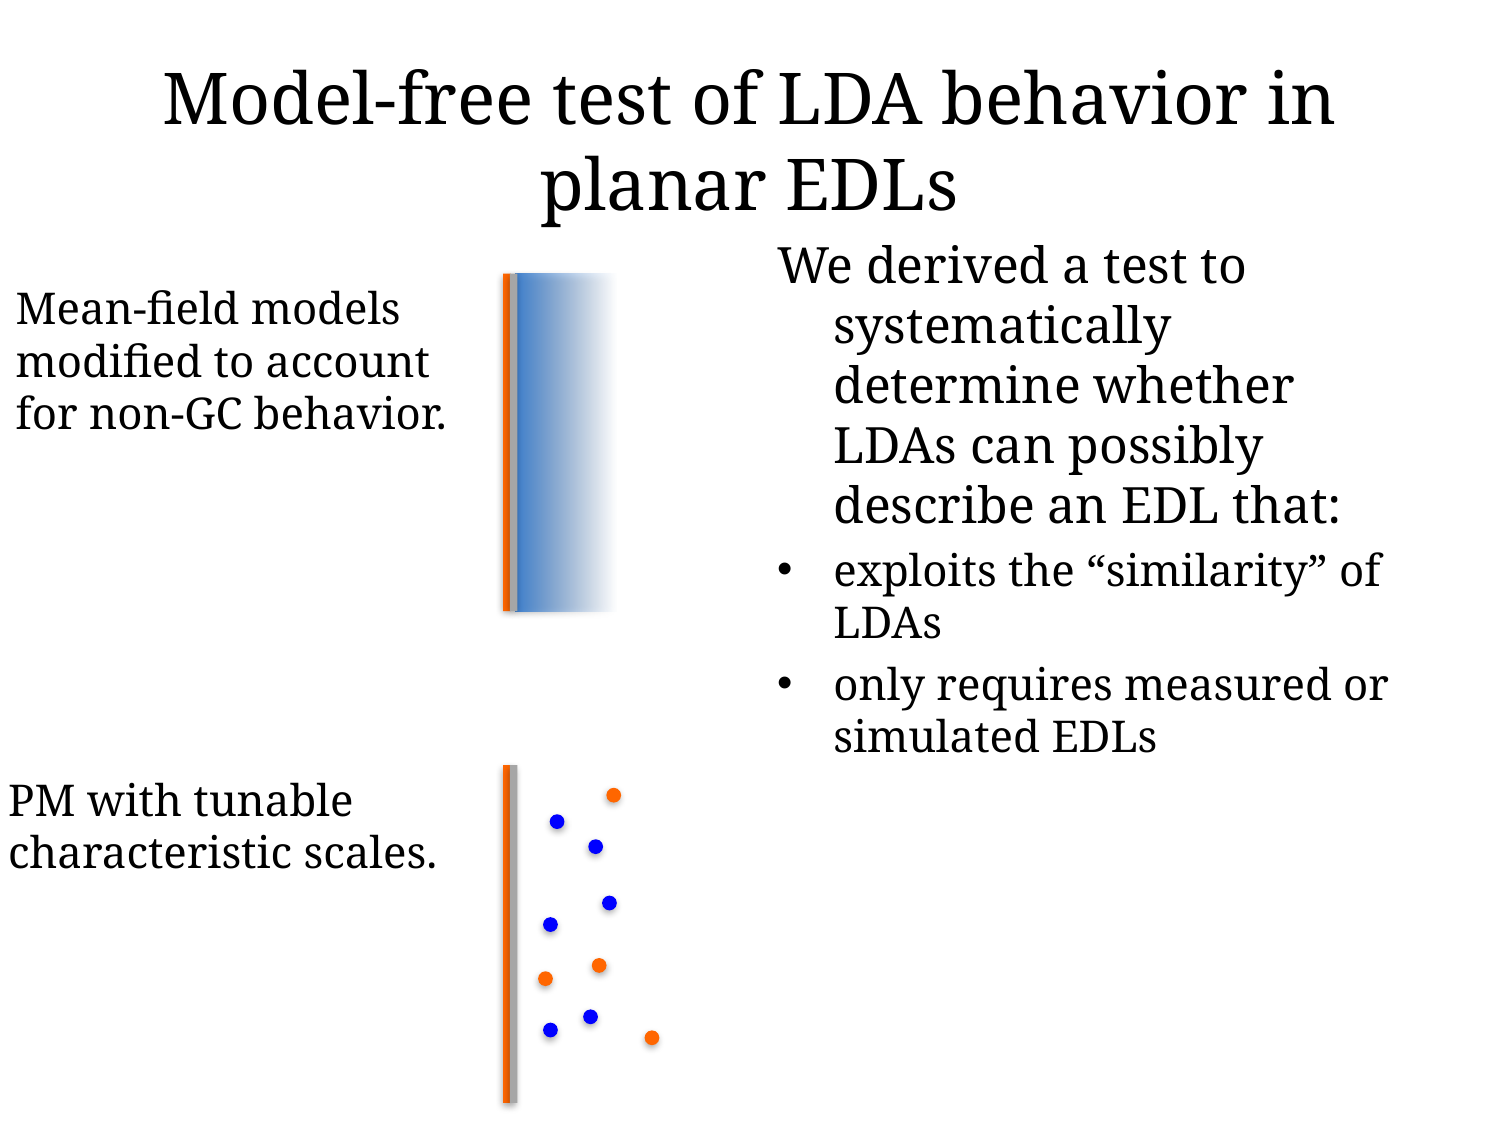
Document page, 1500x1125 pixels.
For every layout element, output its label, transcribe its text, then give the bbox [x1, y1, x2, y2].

text_box [519, 273, 761, 612]
list We derived a test to systematically determine whether LDAs can possibly describe an EDL that: exploits the “similarity” of LDAs only requires measured or simulated EDLs [761, 226, 1425, 1018]
text_box [549, 814, 565, 829]
text_box [509, 273, 518, 612]
text_box [644, 1030, 660, 1046]
text_box [538, 971, 553, 987]
text_box [543, 917, 558, 932]
text_box PM with tunable characteristic scales. [0, 765, 500, 885]
title Model-free test of LDA behavior in planar EDLs [75, 45, 1425, 233]
text_box Mean-field models modified to account for non-GC behavior. [0, 273, 479, 446]
text_box [602, 895, 617, 911]
text_box [502, 273, 507, 612]
text_box [606, 787, 622, 803]
text_box [591, 958, 607, 973]
text_box [583, 1009, 598, 1025]
text_box [543, 1022, 558, 1038]
text_box [588, 839, 604, 855]
text_box [509, 764, 518, 1104]
text_box [502, 764, 508, 1104]
